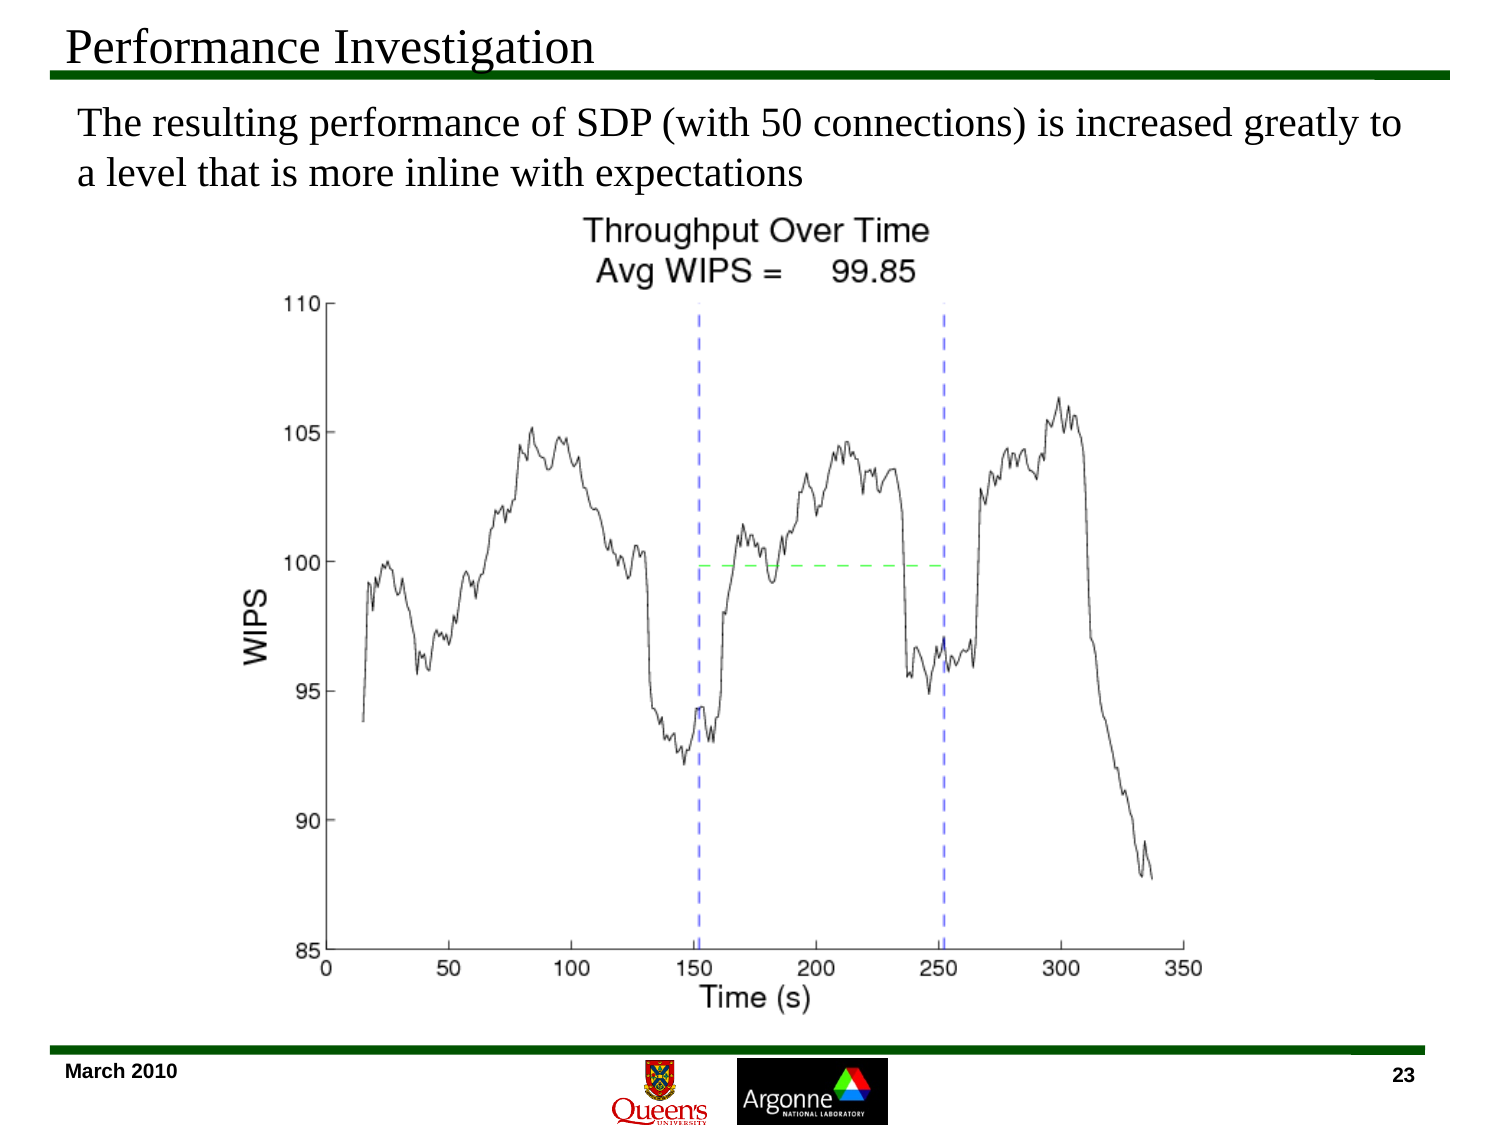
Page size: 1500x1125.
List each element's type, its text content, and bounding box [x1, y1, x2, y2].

picture [612, 1060, 707, 1125]
title Performance Investigation [49, 0, 1238, 88]
picture [737, 1058, 888, 1125]
picture [224, 212, 1226, 1029]
text_box The resulting performance of SDP (with 50 connections) is increased greatly to a level that is more inline with expectations [62, 87, 1425, 203]
